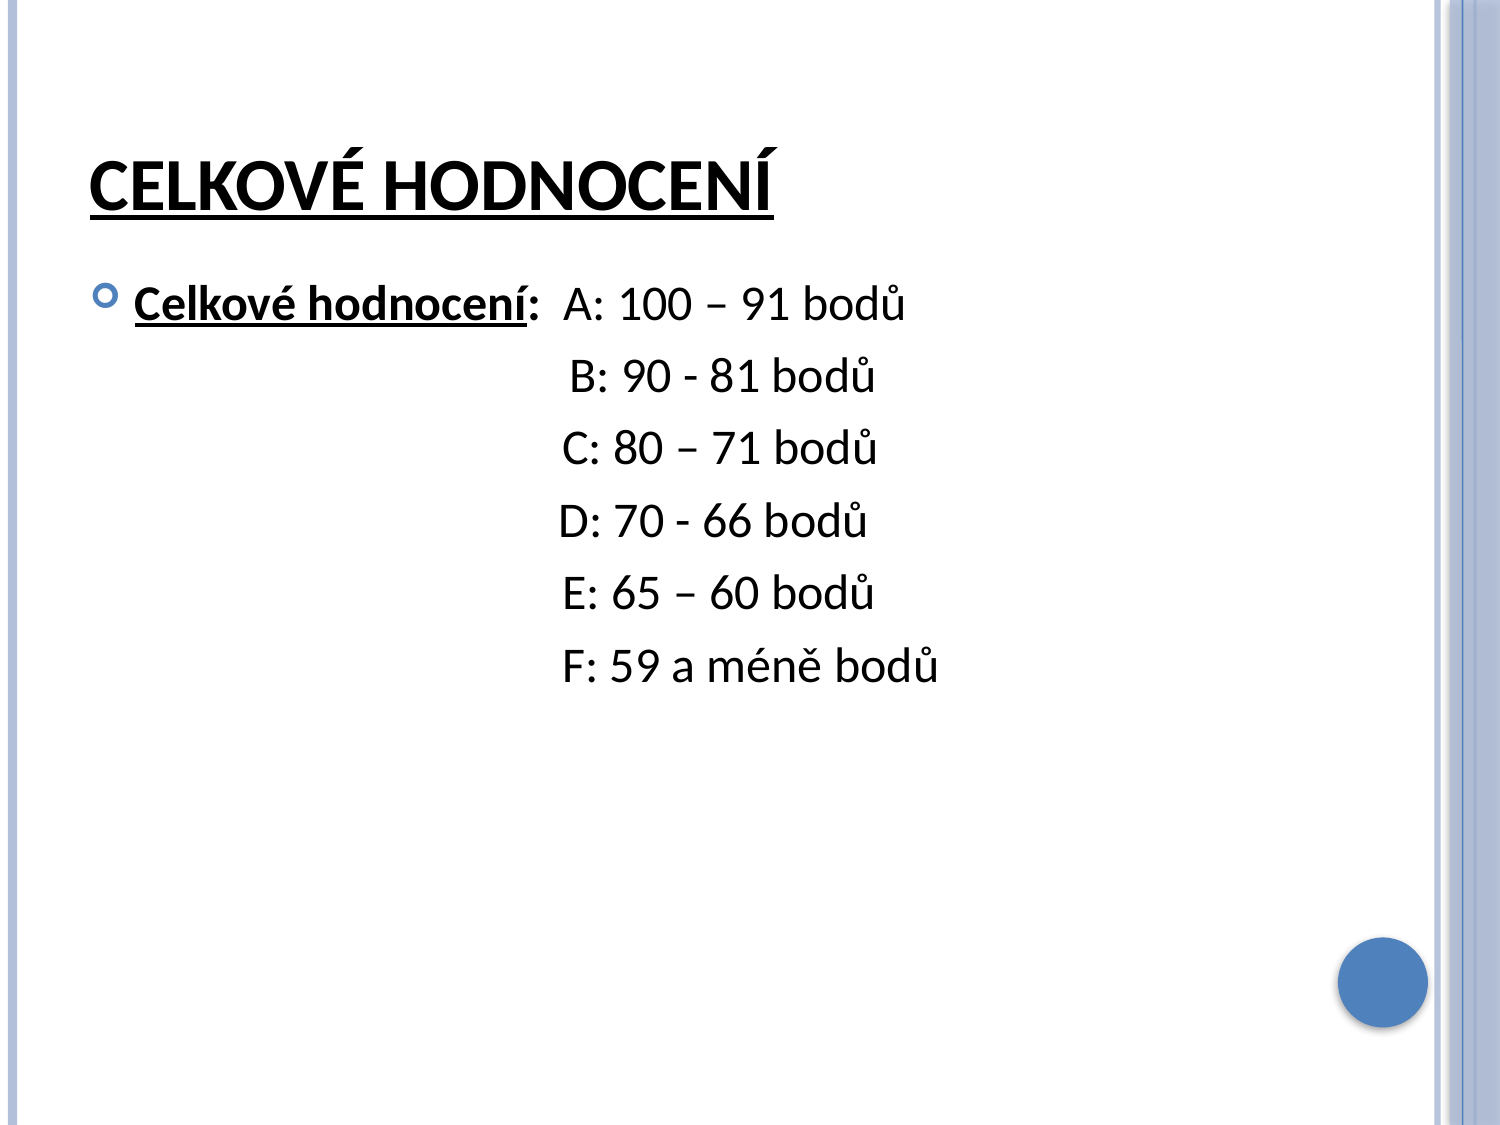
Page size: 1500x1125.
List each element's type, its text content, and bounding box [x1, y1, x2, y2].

title Celkové hodnocení [75, 45, 1300, 233]
list Celkové hodnocení: A: 100 – 91 bodů B: 90 - 81 bodů C: 80 – 71 bodů D: 70 - 66 bodů E: 65 – 60 bodů F: 59 a méně bodů [75, 262, 1300, 1062]
